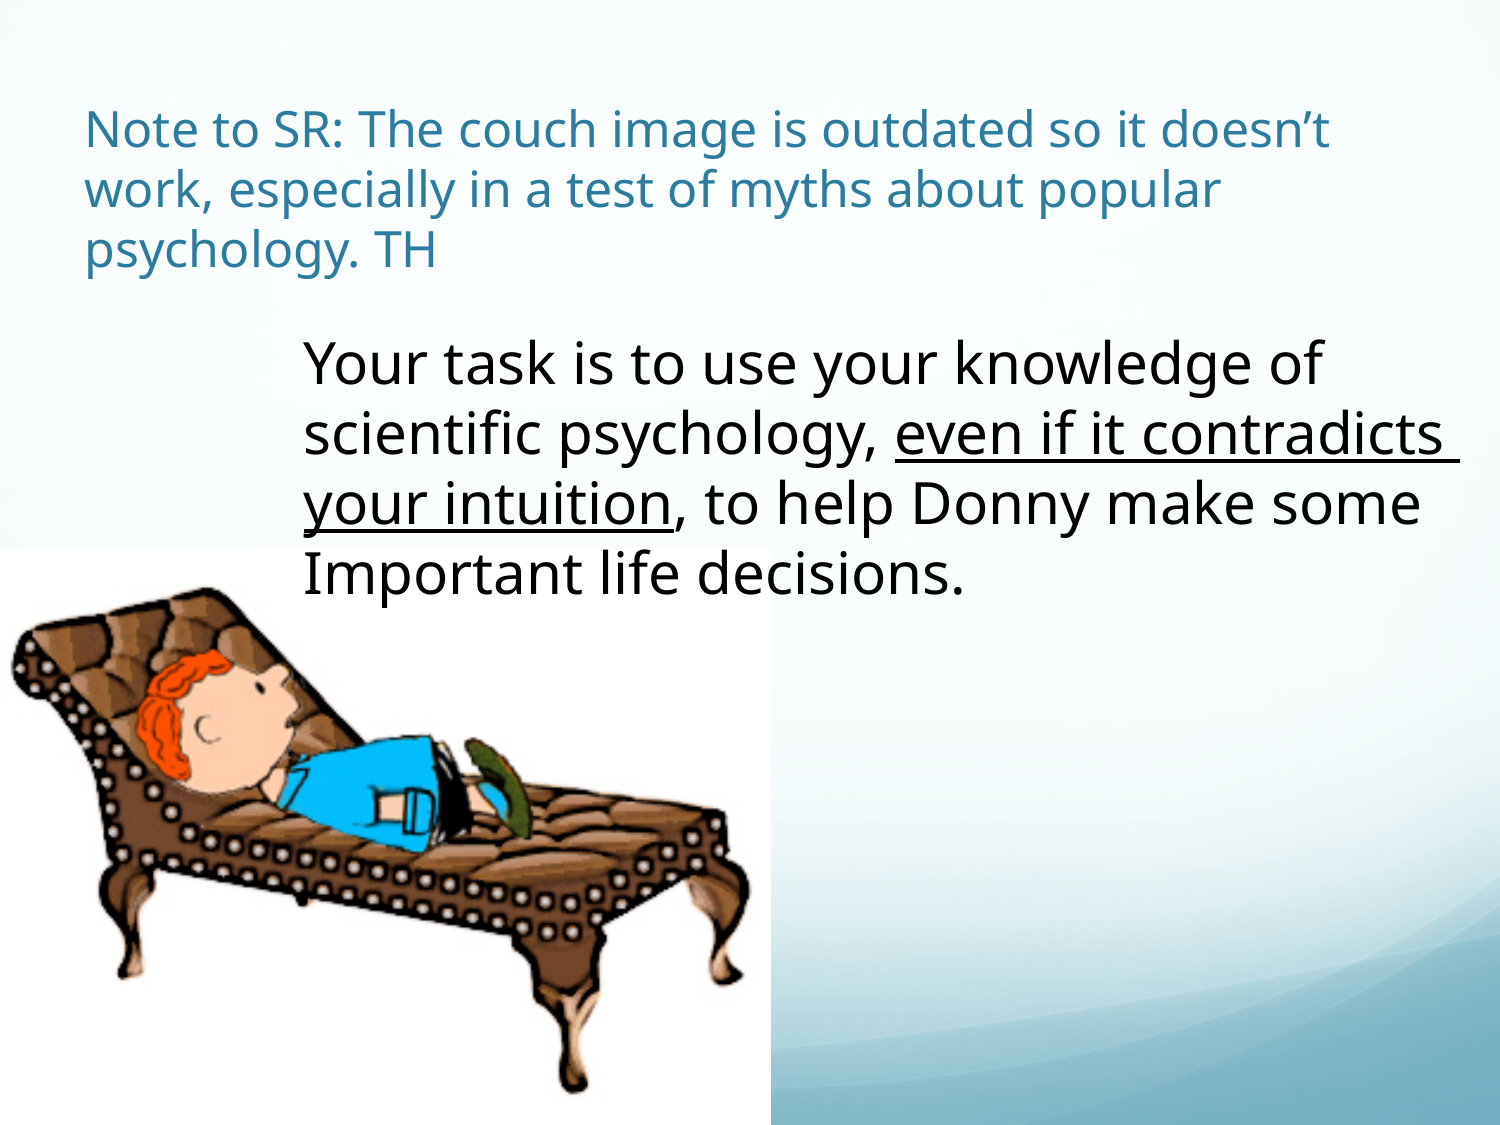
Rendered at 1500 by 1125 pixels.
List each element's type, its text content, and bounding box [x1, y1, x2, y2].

title Note to SR: The couch image is outdated so it doesn’t work, especially in a test of myths about popular psychology. TH [69, 0, 1390, 285]
picture [0, 548, 772, 1125]
text_box Your task is to use your knowledge of scientific psychology, even if it contradicts your intuition, to help Donny make some Important life decisions. [288, 318, 1476, 614]
